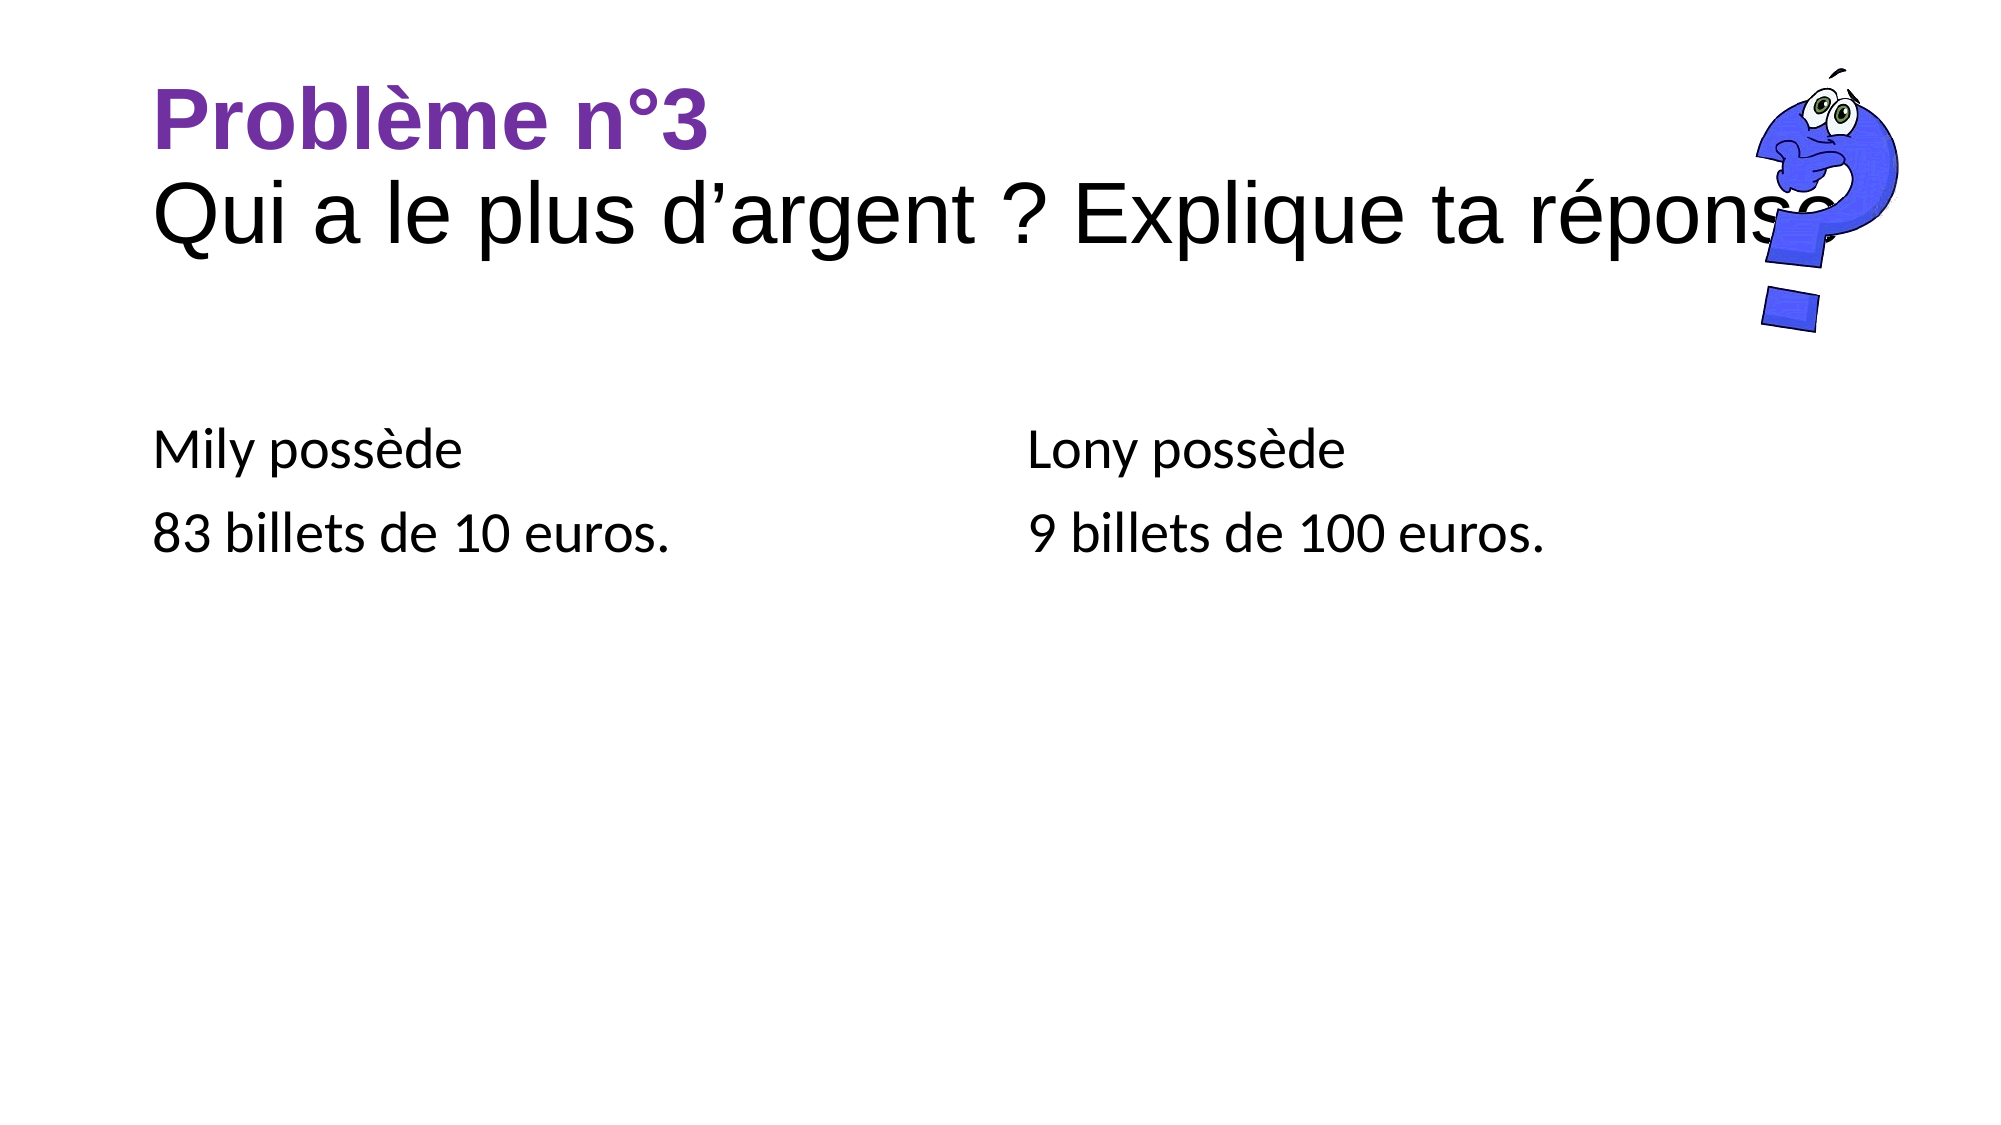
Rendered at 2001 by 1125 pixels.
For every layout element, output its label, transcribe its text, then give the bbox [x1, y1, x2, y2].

title Problème n°3 Qui a le plus d’argent ? Explique ta réponse [137, 59, 1734, 278]
picture [1734, 59, 1900, 335]
list Mily possède 83 billets de 10 euros. [137, 410, 984, 1016]
list Lony possède 9 billets de 100 euros. [1012, 410, 1863, 1016]
